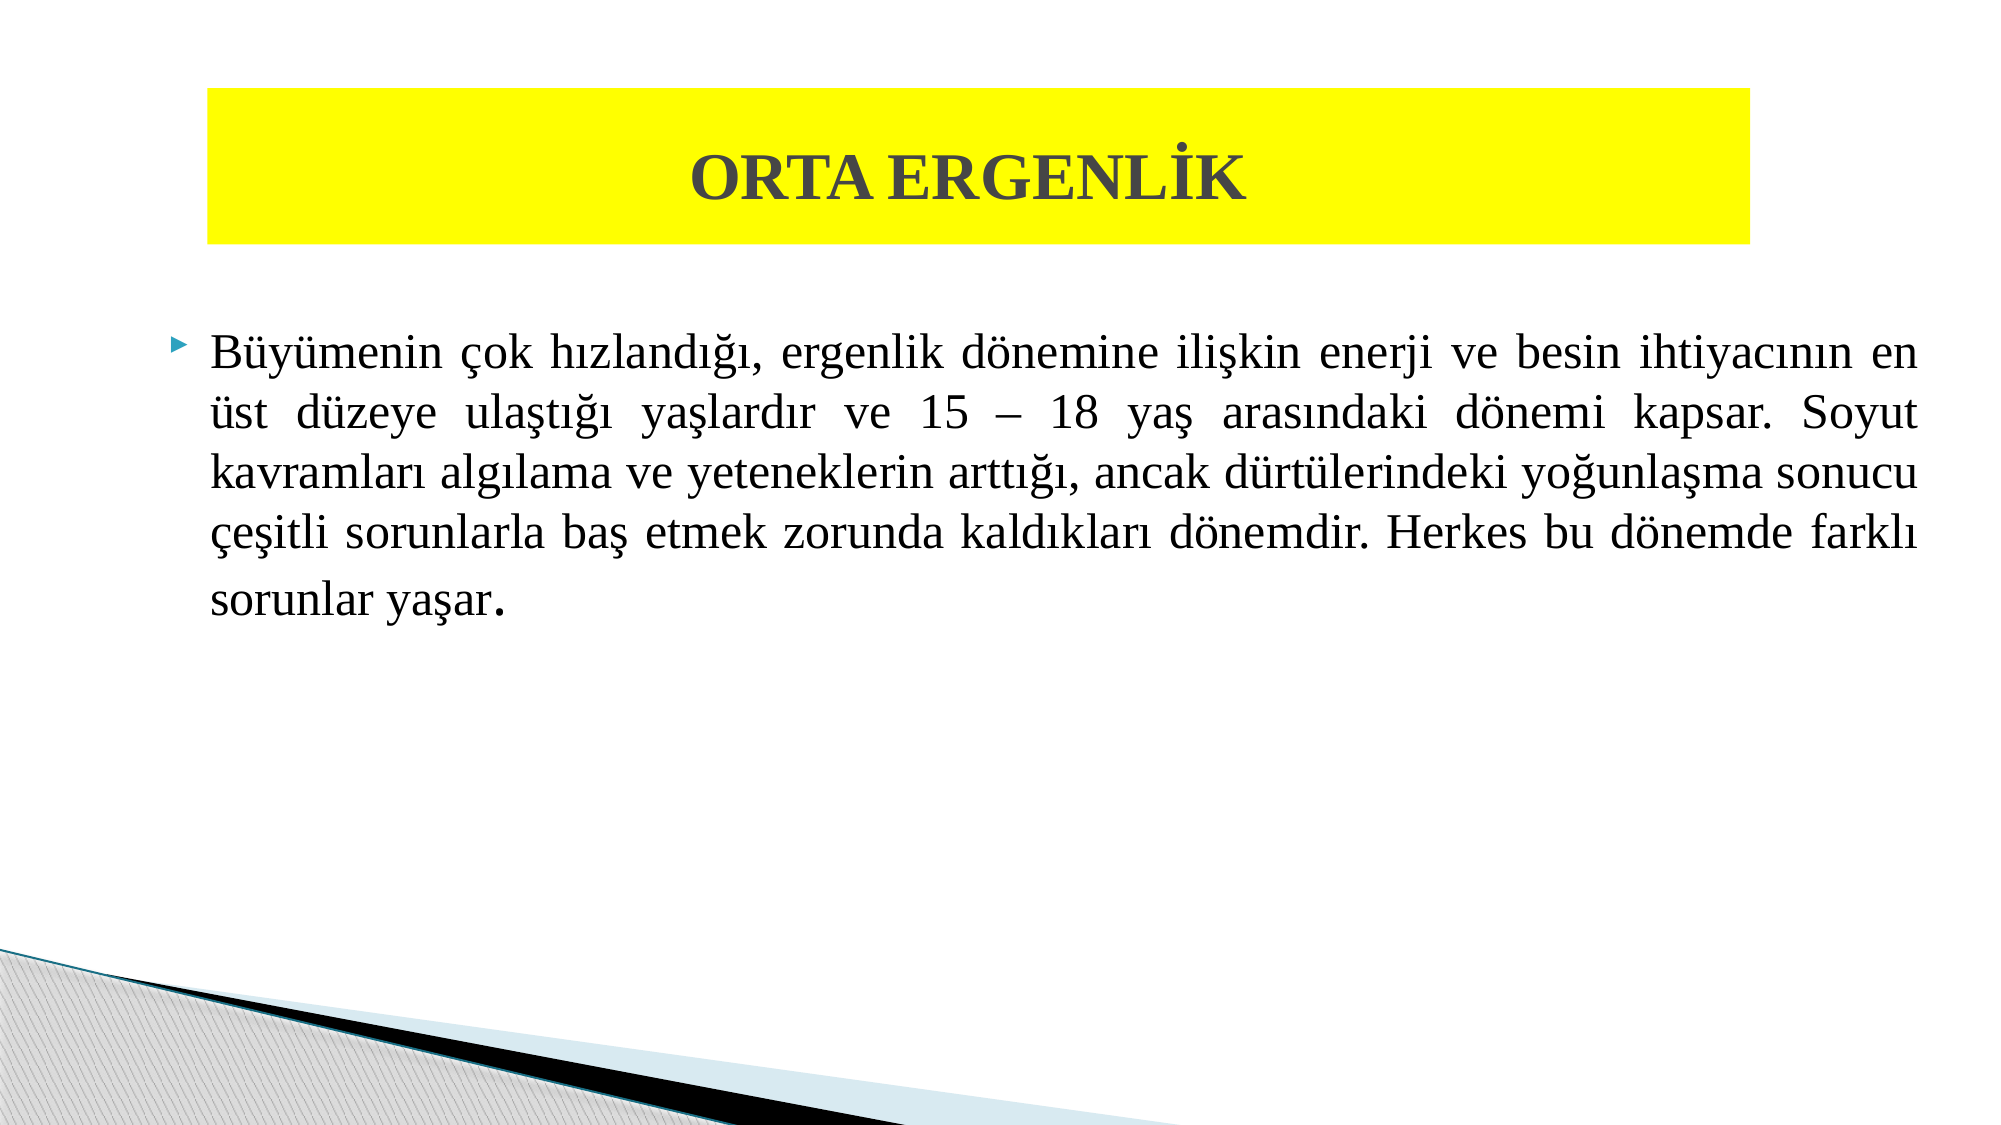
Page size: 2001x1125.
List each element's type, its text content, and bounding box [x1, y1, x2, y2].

list Büyümenin çok hızlandığı, ergenlik dönemine ilişkin enerji ve besin ihtiyacının en üst düzeye ulaştığı yaşlardır ve 15 – 18 yaş arasındaki dönemi kapsar. Soyut kavramları algılama ve yeteneklerin arttığı, ancak dürtülerindeki yoğunlaşma sonucu çeşitli sorunlarla baş etmek zorunda kaldıkları dönemdir. Herkes bu dönemde farklı sorunlar yaşar. [135, 311, 1936, 1054]
title ORTA ERGENLİK [207, 88, 1751, 245]
